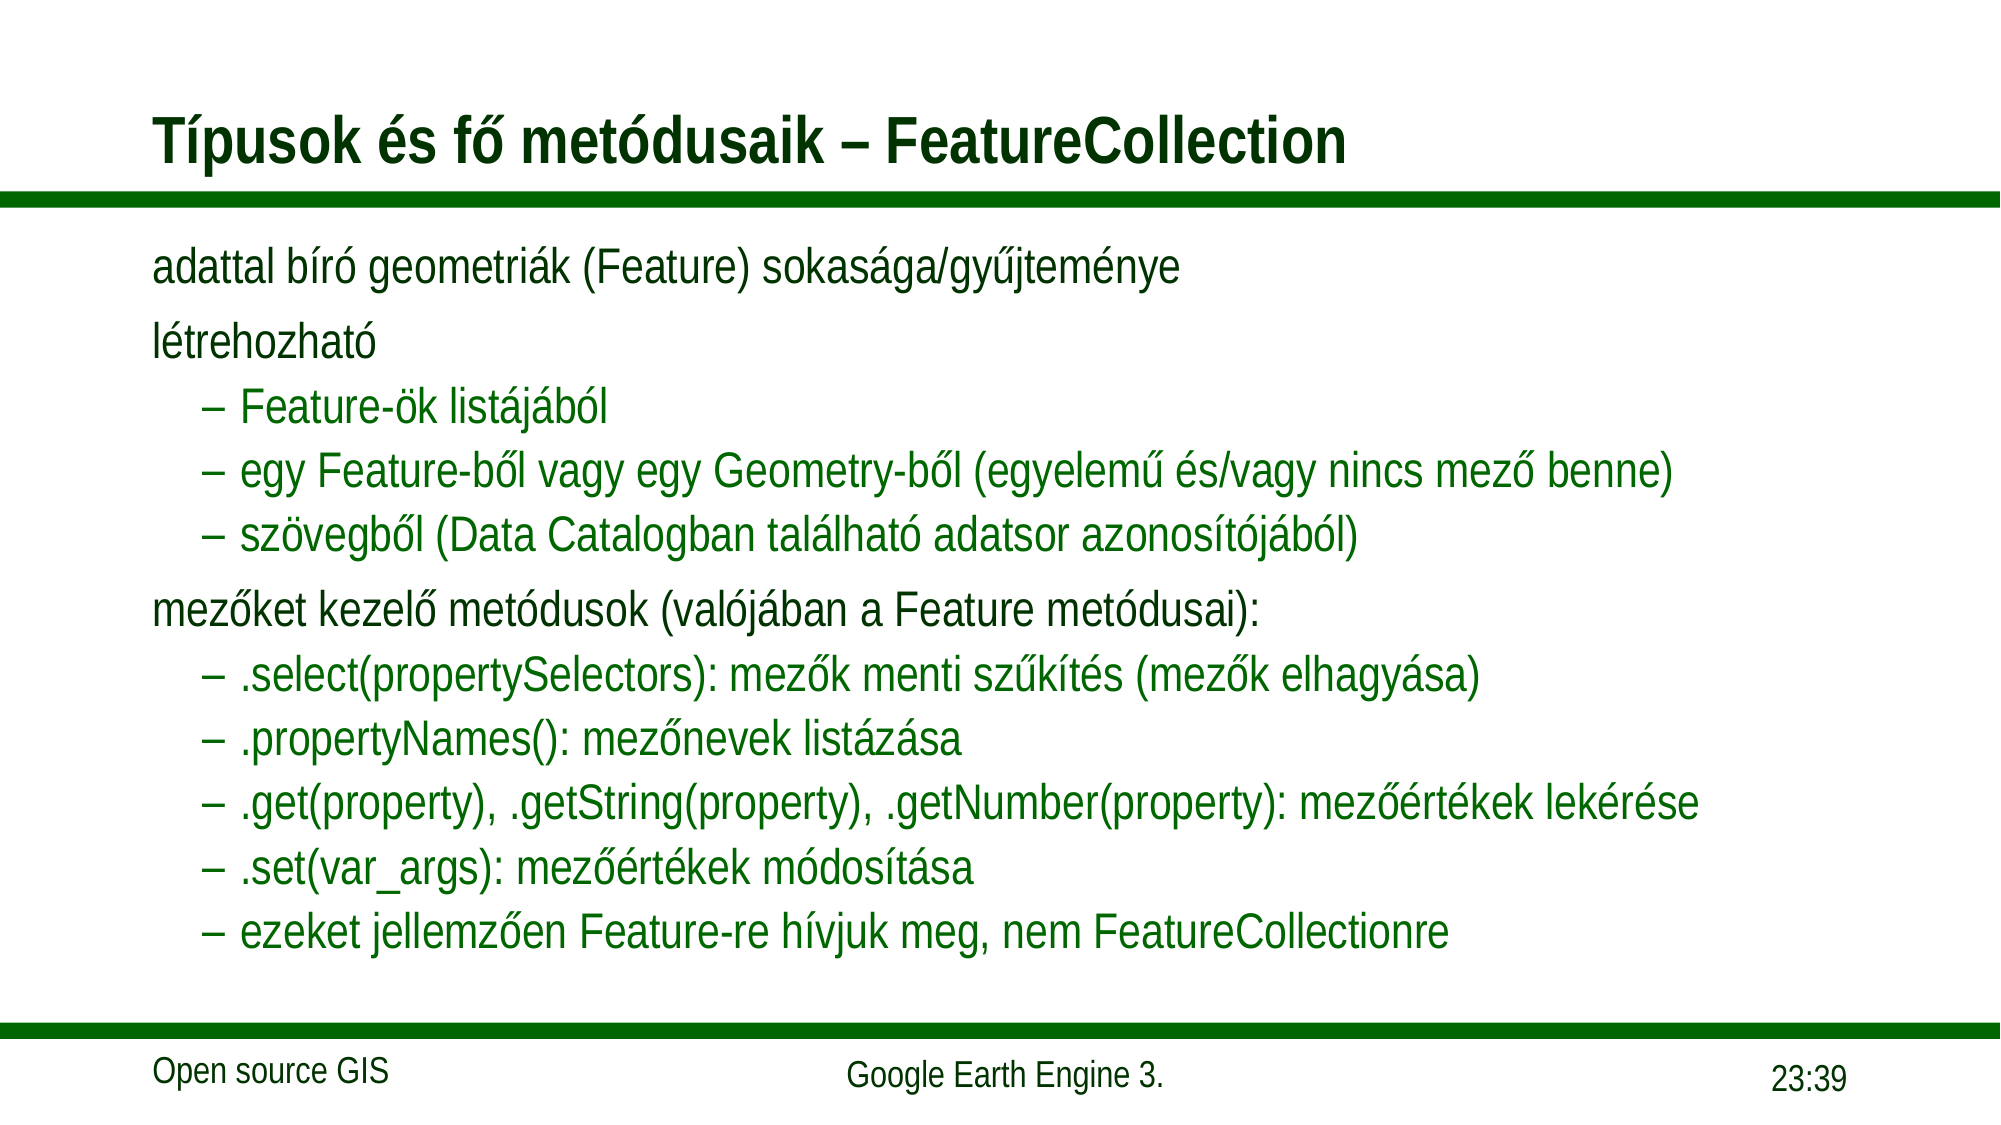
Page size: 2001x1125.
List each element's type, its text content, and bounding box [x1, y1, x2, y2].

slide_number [1390, 1046, 1863, 1106]
title Típusok és fő metódusaik – FeatureCollection [137, 28, 1863, 186]
list adattal bíró geometriák (Feature) sokasága/gyűjteménye létrehozható Feature-ök listájából egy Feature-ből vagy egy Geometry-ből (egyelemű és/vagy nincs mező benne) szövegből (Data Catalogban található adatsor azonosítójából) mezőket kezelő metódusok (valójában a Feature metódusai): .select(propertySelectors): mezők menti szűkítés (mezők elhagyása) .propertyNames(): mezőnevek listázása .get(property), .getString(property), .getNumber(property): mezőértékek lekérése .set(var_args): mezőértékek módosítása ezeket jellemzően Feature-re hívjuk meg, nem FeatureCollectionre [137, 233, 1863, 1014]
